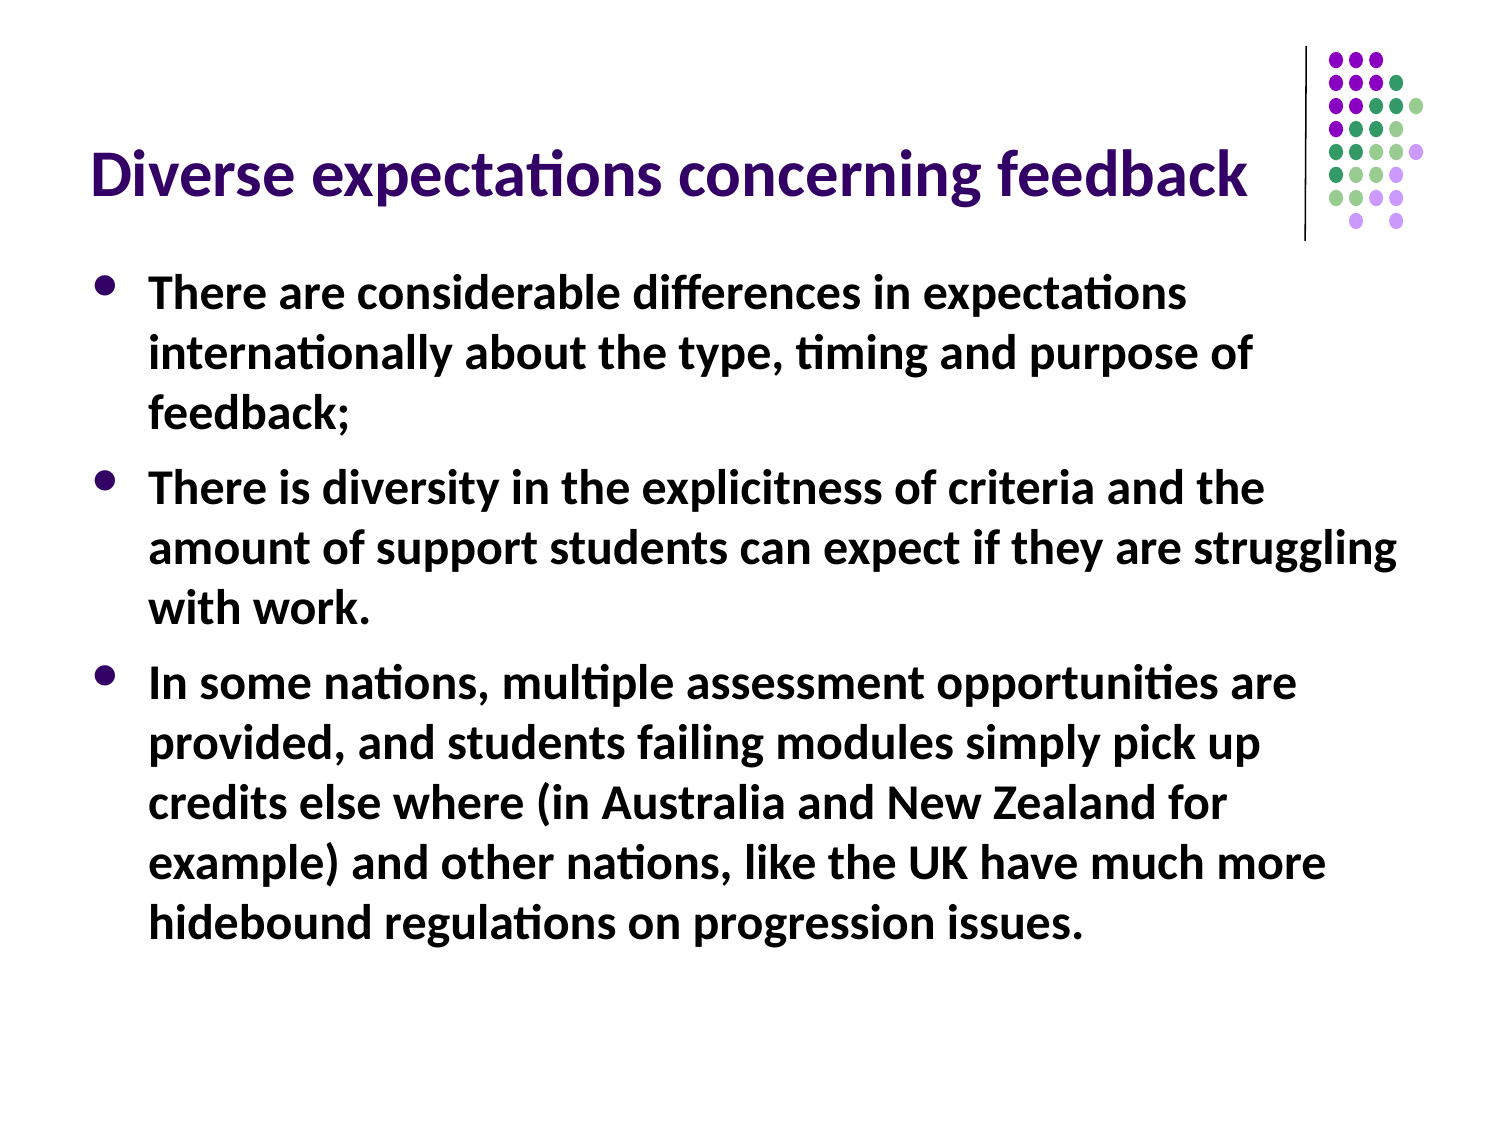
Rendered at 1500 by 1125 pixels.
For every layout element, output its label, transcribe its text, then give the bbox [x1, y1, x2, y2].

list There are considerable differences in expectations internationally about the type, timing and purpose of feedback; There is diversity in the explicitness of criteria and the amount of support students can expect if they are struggling with work. In some nations, multiple assessment opportunities are provided, and students failing modules simply pick up credits else where (in Australia and New Zealand for example) and other nations, like the UK have much more hidebound regulations on progression issues. [76, 252, 1427, 1039]
title Diverse expectations concerning feedback [75, 40, 1313, 218]
